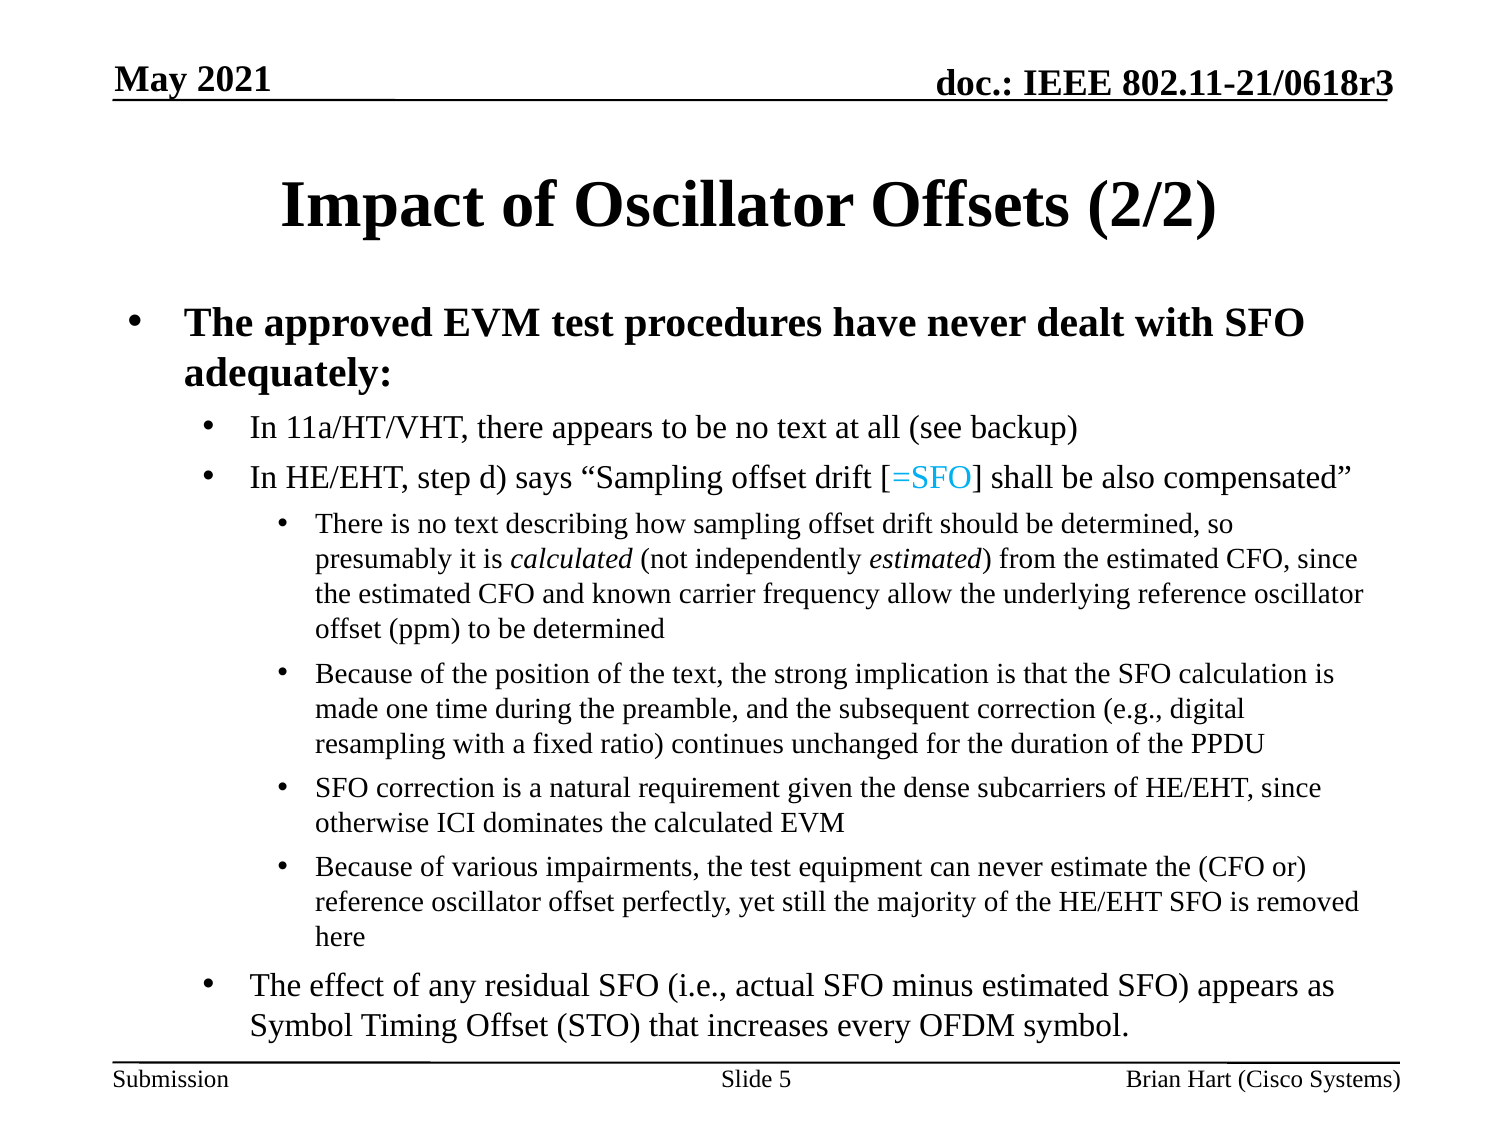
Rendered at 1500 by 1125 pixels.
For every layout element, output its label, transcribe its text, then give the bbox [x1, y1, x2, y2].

title Impact of Oscillator Offsets (2/2) [112, 112, 1388, 286]
list The approved EVM test procedures have never dealt with SFO adequately: In 11a/HT/VHT, there appears to be no text at all (see backup) In HE/EHT, step d) says “Sampling offset drift [=SFO] shall be also compensated” There is no text describing how sampling offset drift should be determined, so presumably it is calculated (not independently estimated) from the estimated CFO, since the estimated CFO and known carrier frequency allow the underlying reference oscillator offset (ppm) to be determined Because of the position of the text, the strong implication is that the SFO calculation is made one time during the preamble, and the subsequent correction (e.g., digital resampling with a fixed ratio) continues unchanged for the duration of the PPDU SFO correction is a natural requirement given the dense subcarriers of HE/EHT, since otherwise ICI dominates the calculated EVM Because of various impairments, the test equipment can never estimate the (CFO or) reference oscillator offset perfectly, yet still the majority of the HE/EHT SFO is removed here The effect of any residual SFO (i.e., actual SFO minus estimated SFO) appears as Symbol Timing Offset (STO) that increases every OFDM symbol. [112, 286, 1388, 1000]
footer Brian Hart (Cisco Systems) [878, 1061, 1402, 1093]
slide_number Slide 5 [712, 1061, 800, 1123]
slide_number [114, 54, 423, 100]
